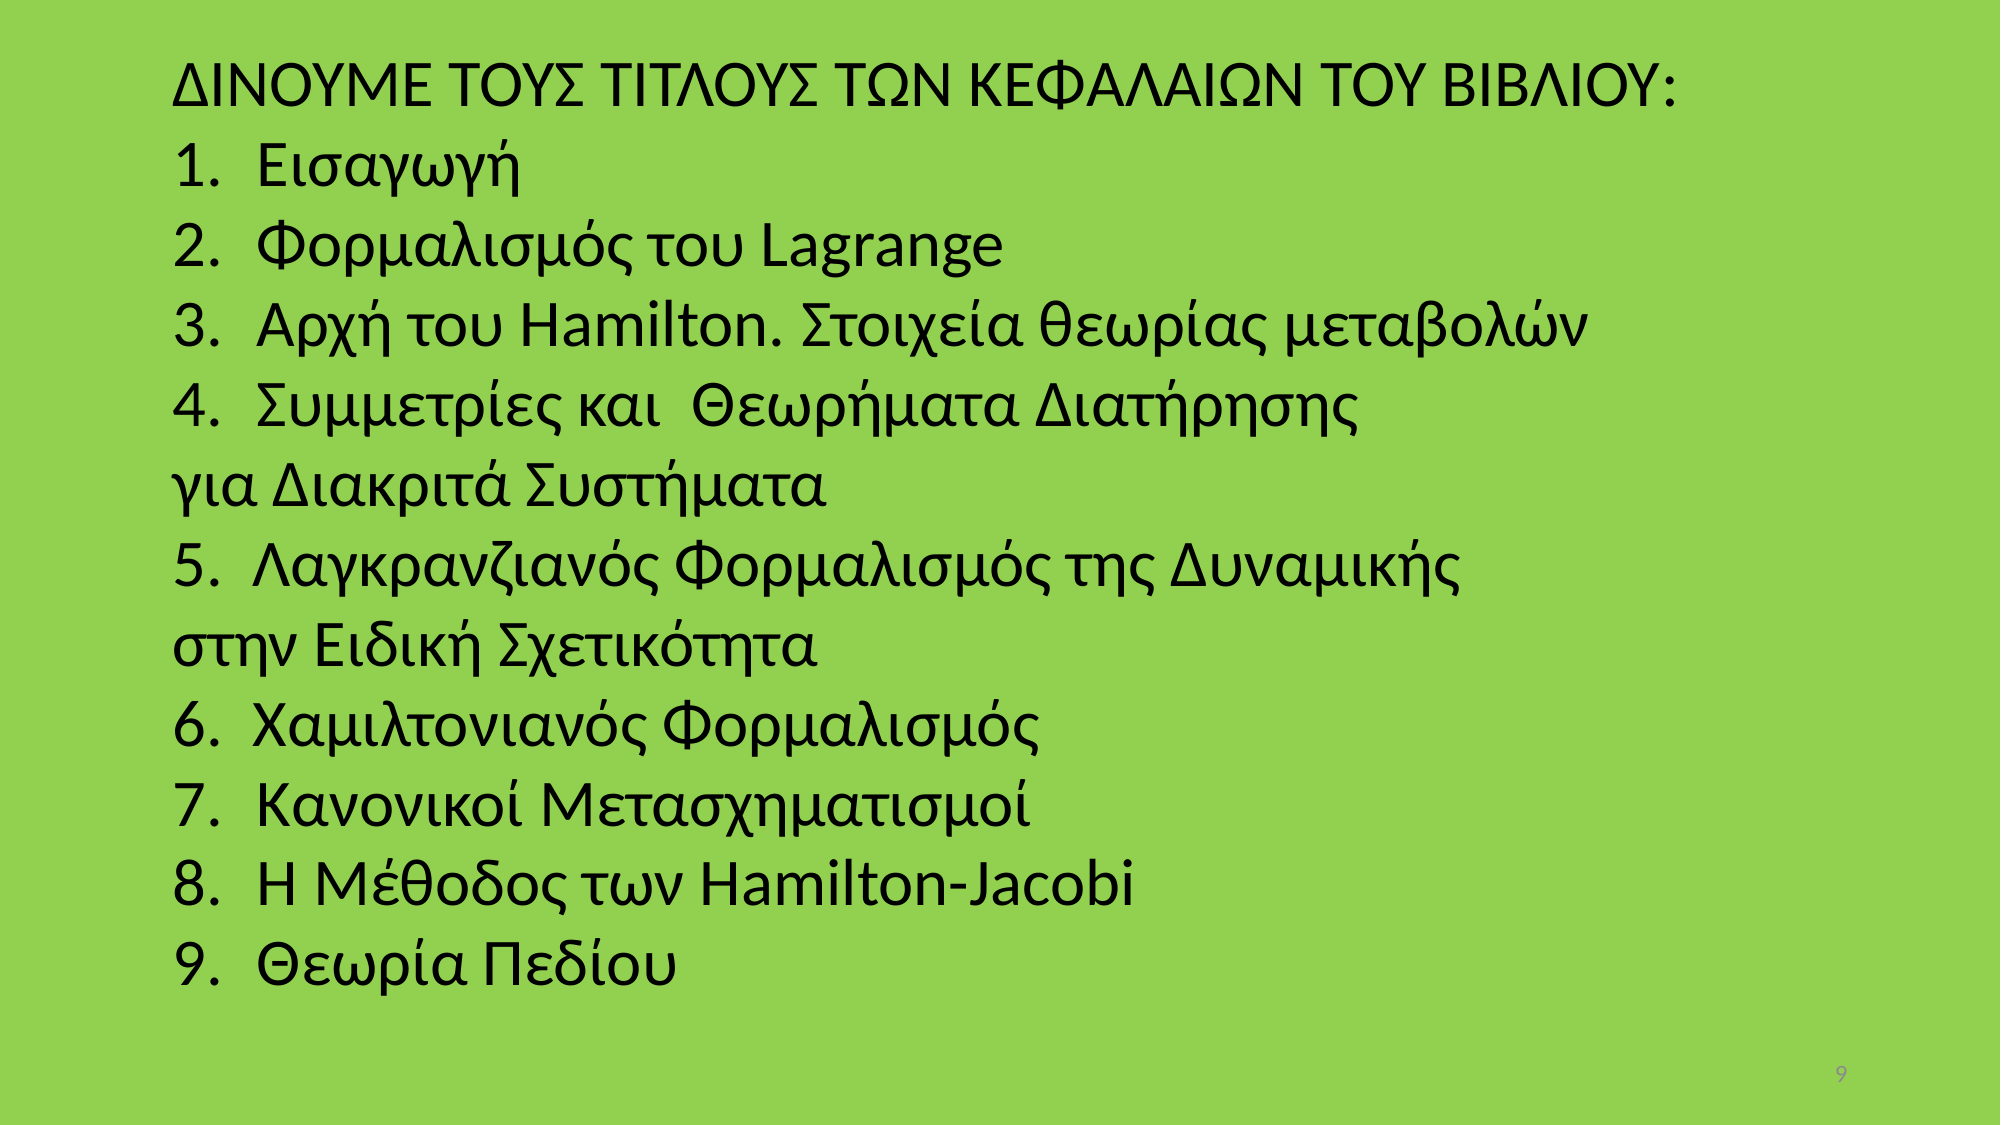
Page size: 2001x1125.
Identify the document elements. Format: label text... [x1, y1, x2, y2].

slide_number 9 [1412, 1042, 1863, 1103]
text_box ΔΙΝΟΥΜΕ ΤΟΥΣ ΤΙΤΛΟΥΣ ΤΩΝ ΚΕΦΑΛΑΙΩΝ ΤΟΥ ΒΙΒΛΙΟΥ: Εισαγωγή Φορμαλισμός του Lagrange Αρχή του Hamilton. Στοιχεία θεωρίας μεταβολών Συμμετρίες και Θεωρήματα Διατήρησης για Διακριτά Συστήματα 5. Λαγκρανζιανός Φορμαλισμός της Δυναμικής στην Ειδική Σχετικότητα 6. Χαμιλτονιανός Φορμαλισμός Κανονικοί Μετασχηματισμοί Η Μέθοδος των Hamilton-Jacobi Θεωρία Πεδίου [157, 32, 1694, 1087]
